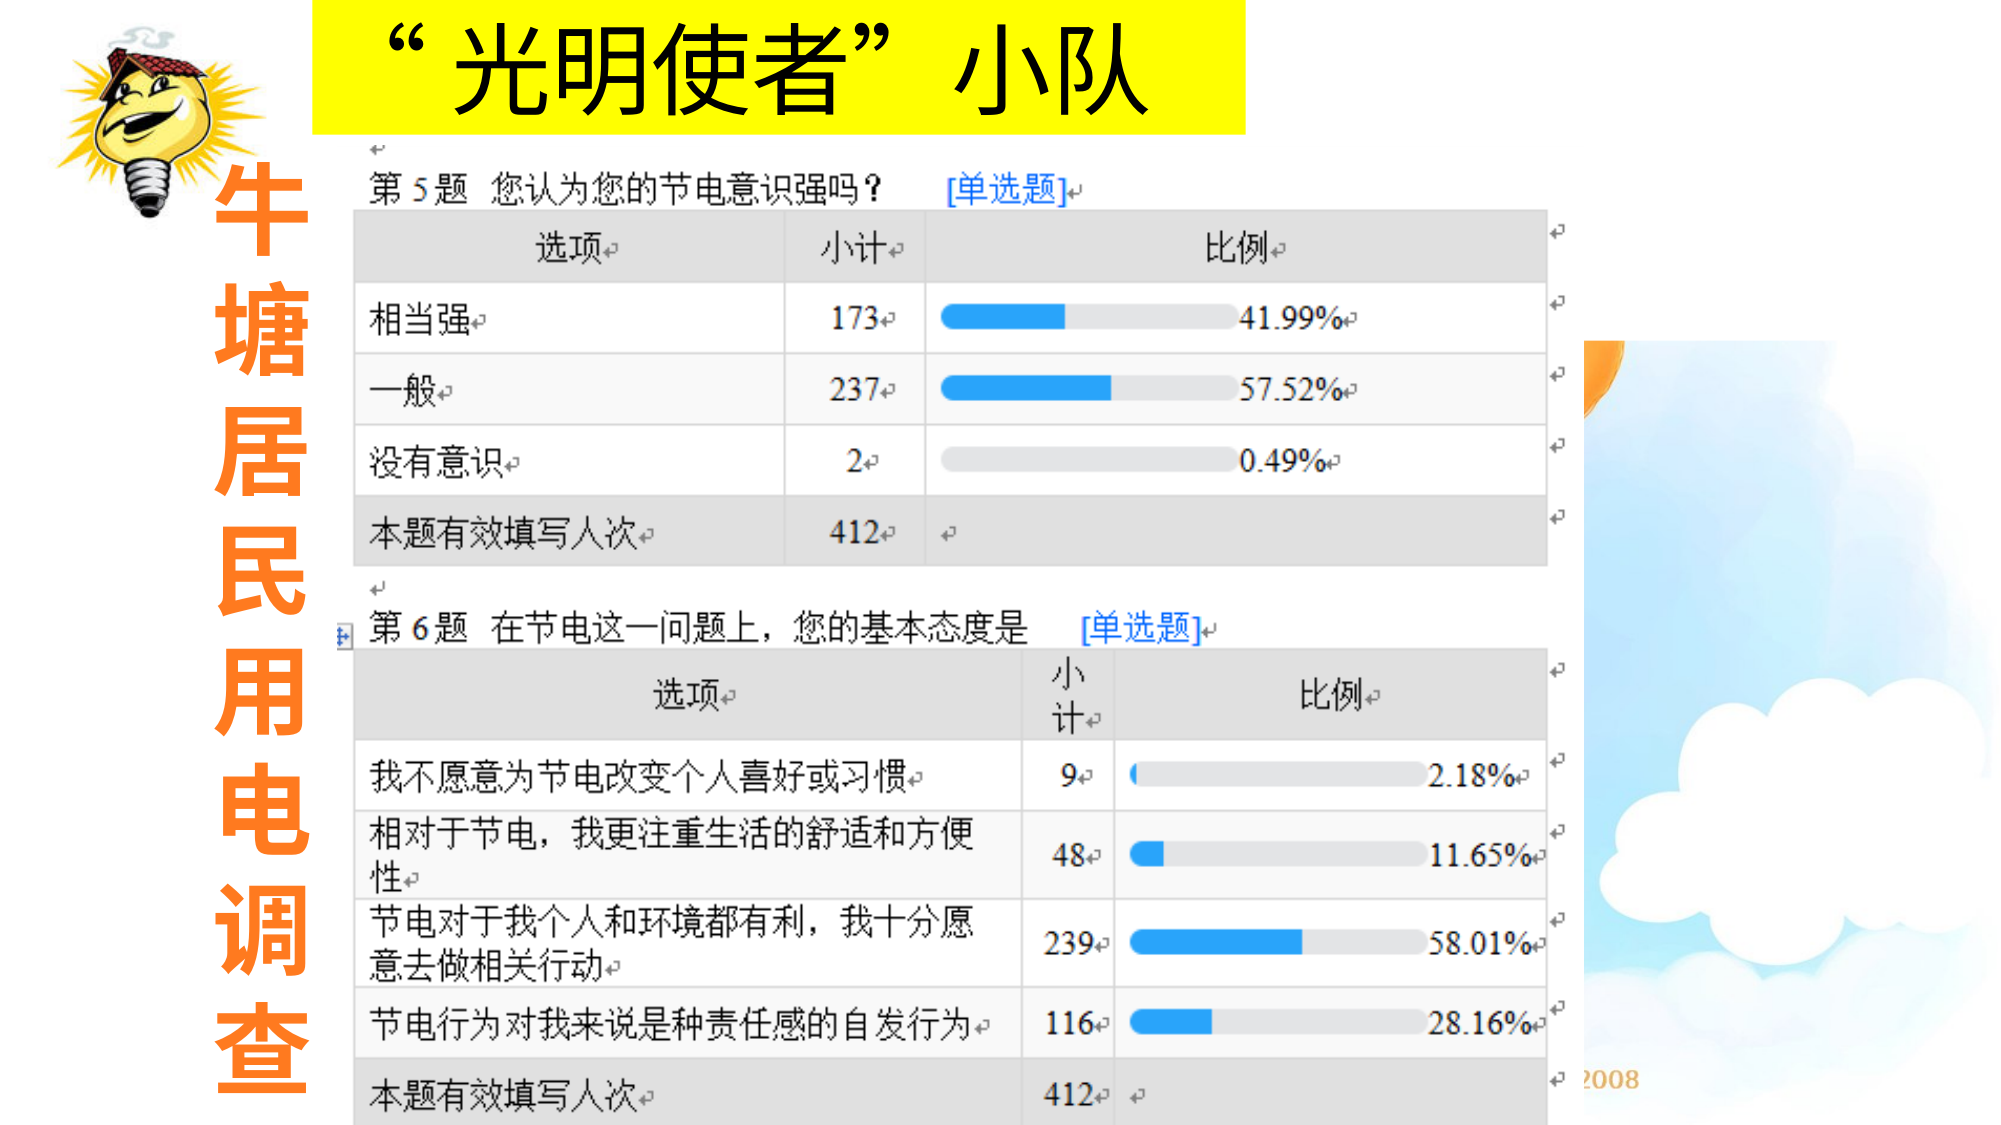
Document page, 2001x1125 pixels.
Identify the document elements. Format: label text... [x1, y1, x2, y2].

picture [337, 0, 2001, 1125]
picture [0, 0, 303, 242]
text_box “光明使者”小队 [312, 0, 1246, 135]
text_box 牛 塘 居 民 用 电 调 查 [196, 140, 328, 1115]
